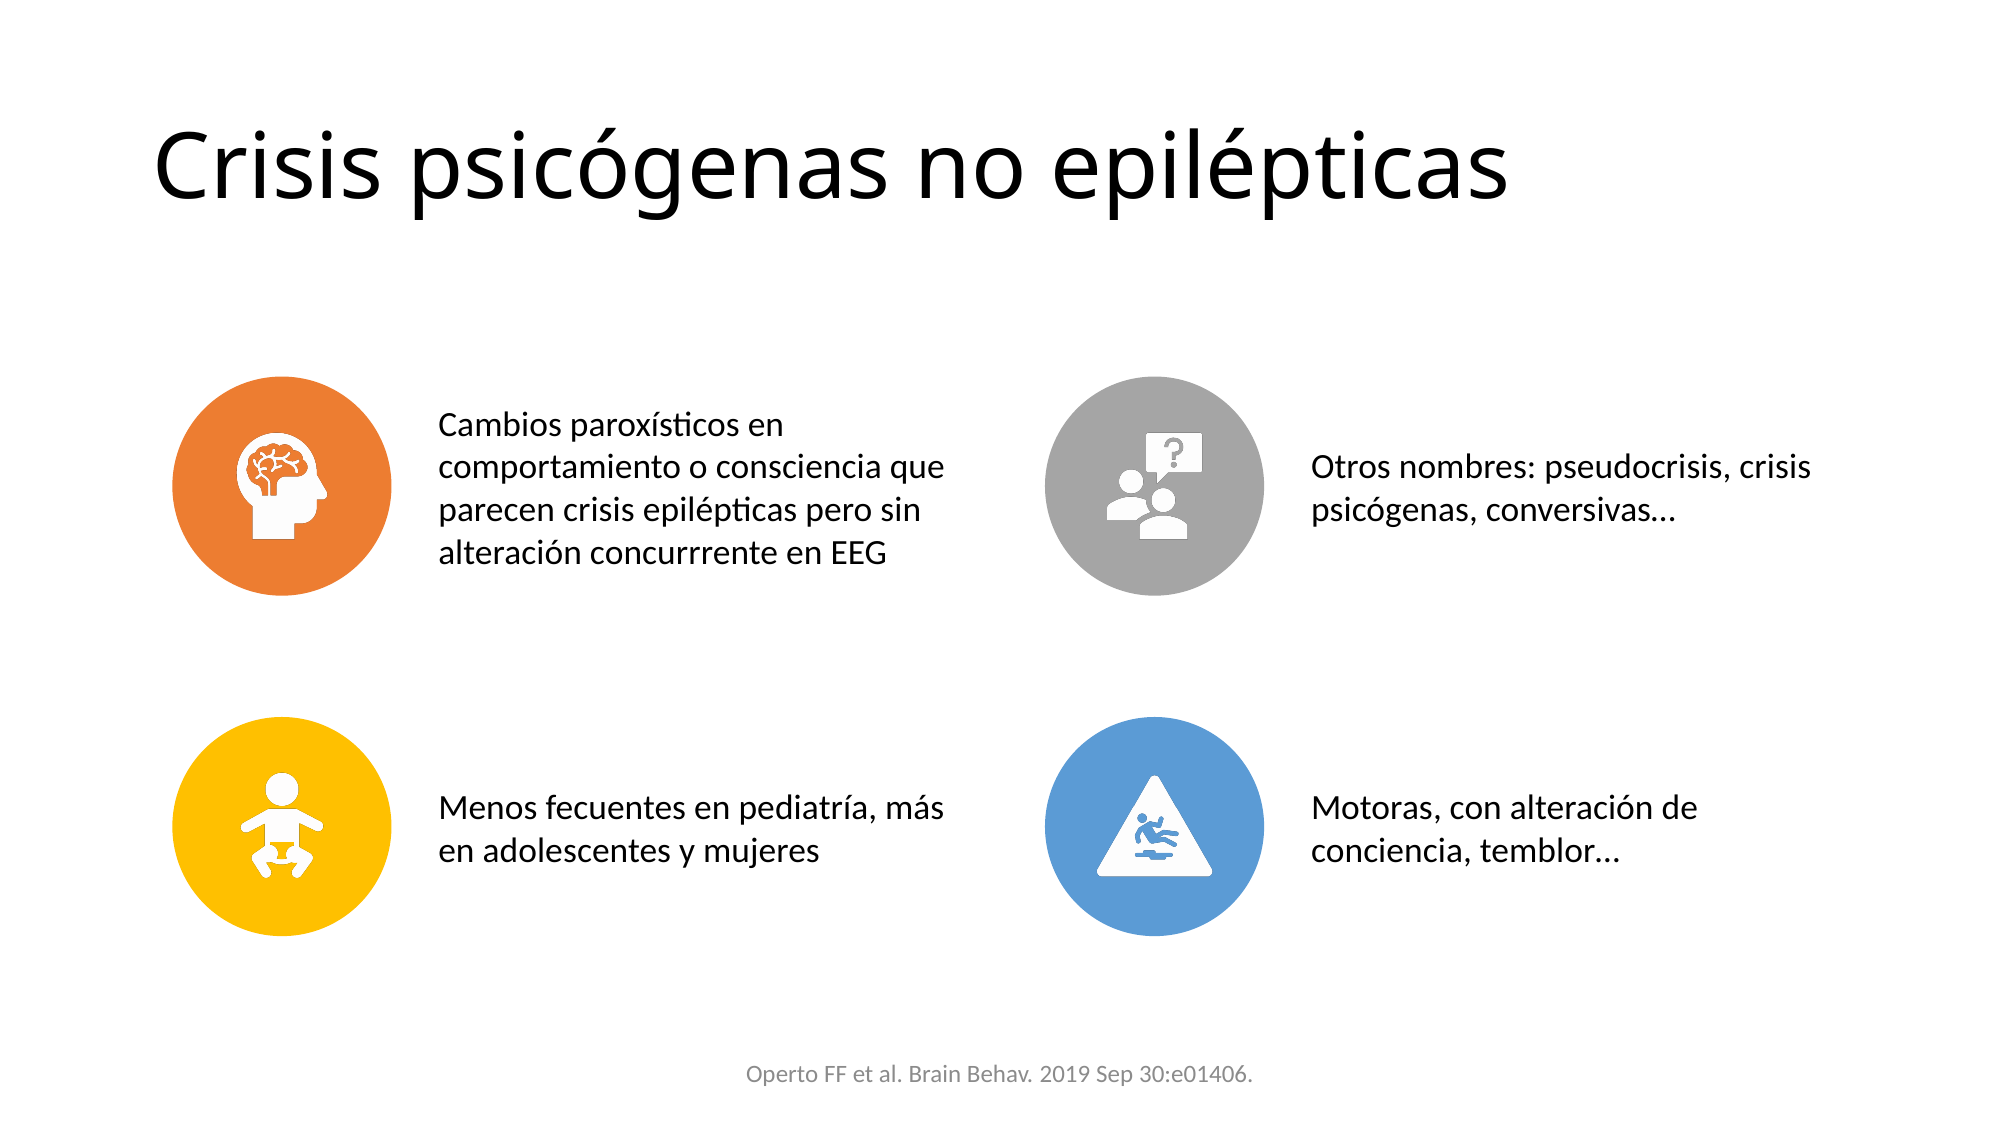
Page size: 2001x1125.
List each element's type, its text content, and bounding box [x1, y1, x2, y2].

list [137, 299, 1863, 1014]
footer Operto FF et al. Brain Behav. 2019 Sep 30:e01406. [662, 1042, 1338, 1103]
title Crisis psicógenas no epilépticas [137, 59, 1863, 278]
